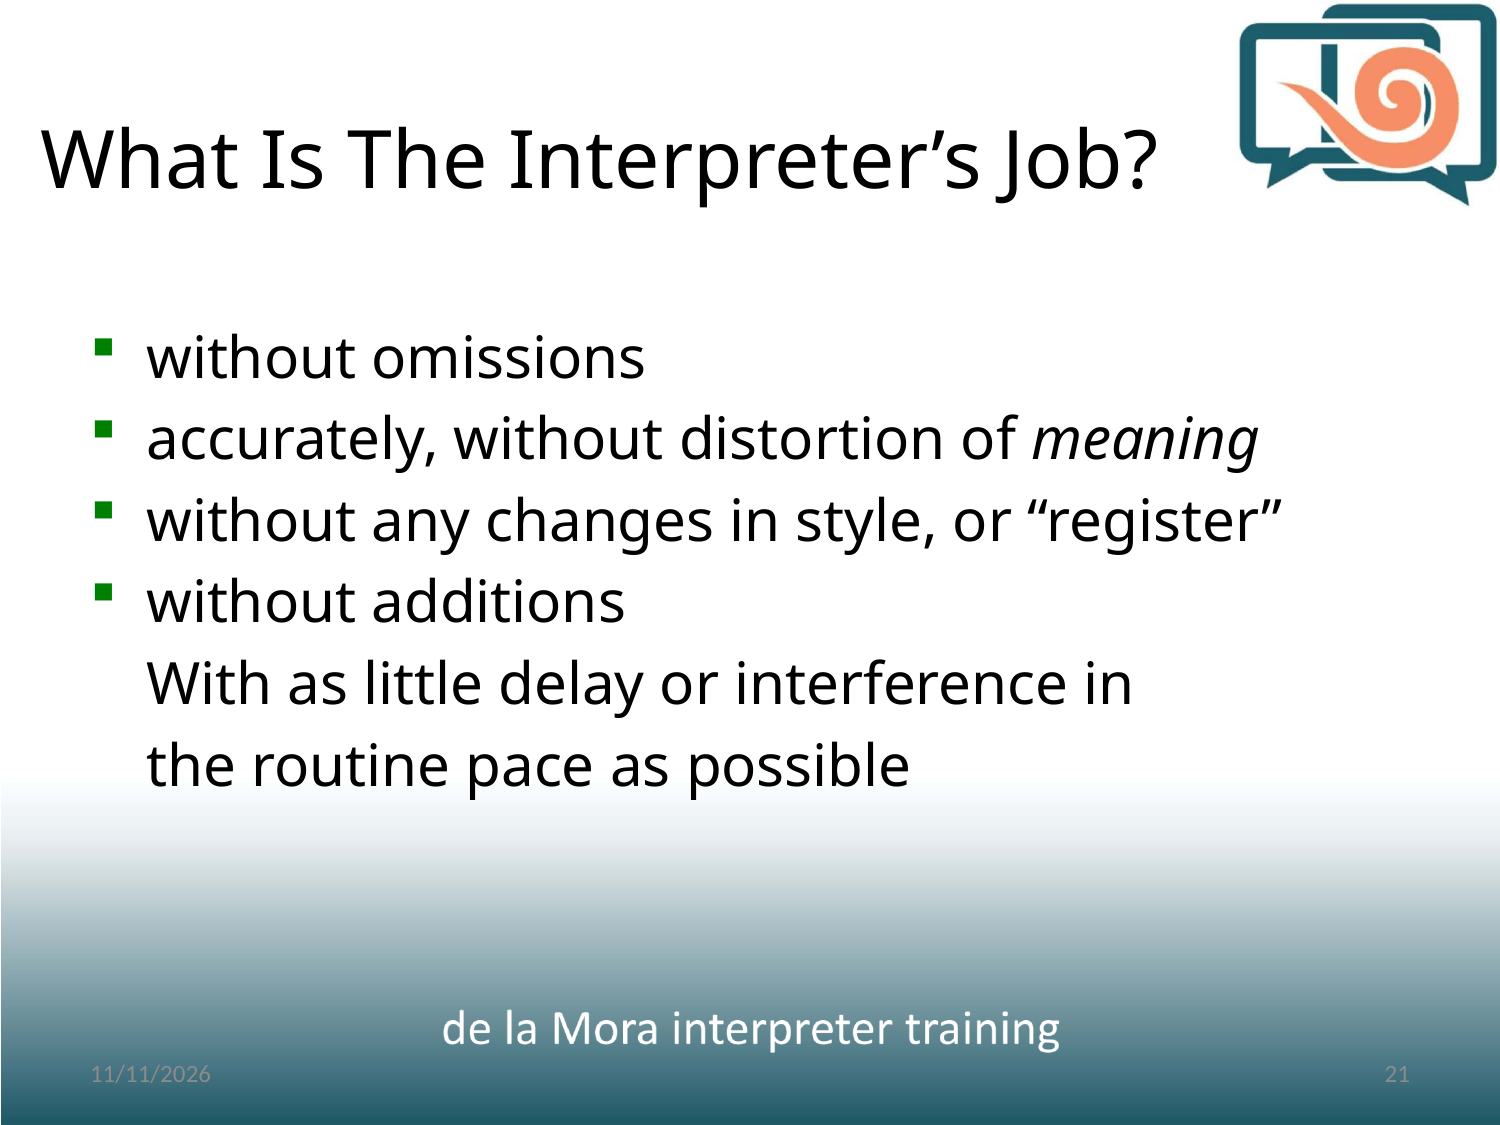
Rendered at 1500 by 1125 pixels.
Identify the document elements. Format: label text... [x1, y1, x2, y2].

title What Is The Interpreter’s Job? [24, 62, 1175, 250]
slide_number 21 [1074, 1042, 1425, 1103]
list without omissions accurately, without distortion of meaning without any changes in style, or “register” without additions With as little delay or interference in the routine pace as possible [75, 312, 1425, 1055]
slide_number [75, 1042, 425, 1103]
picture [0, 0, 1500, 1125]
